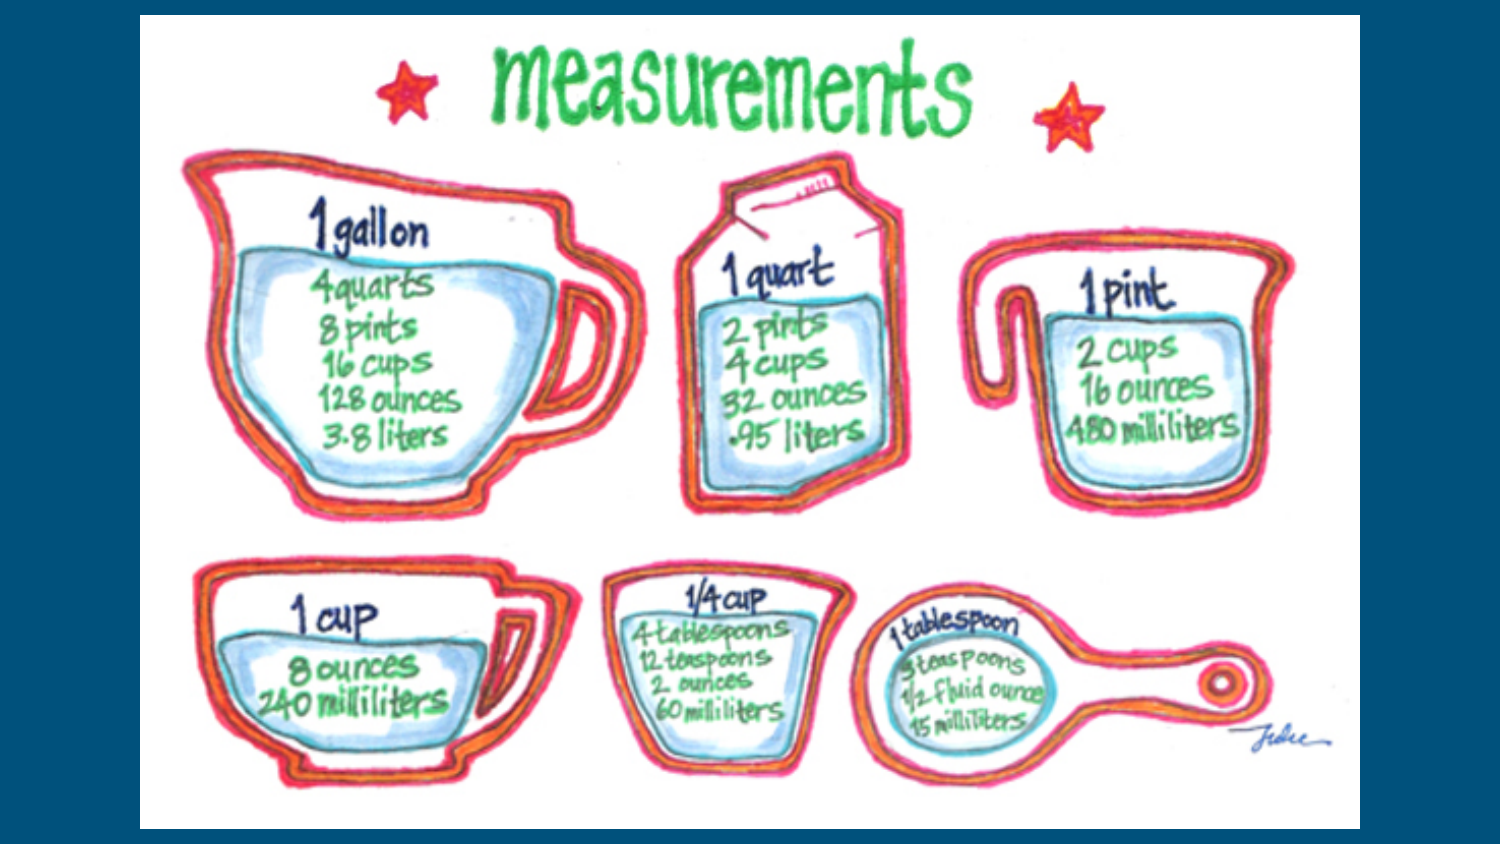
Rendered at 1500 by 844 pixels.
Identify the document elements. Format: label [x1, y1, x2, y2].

picture [141, 16, 1359, 828]
